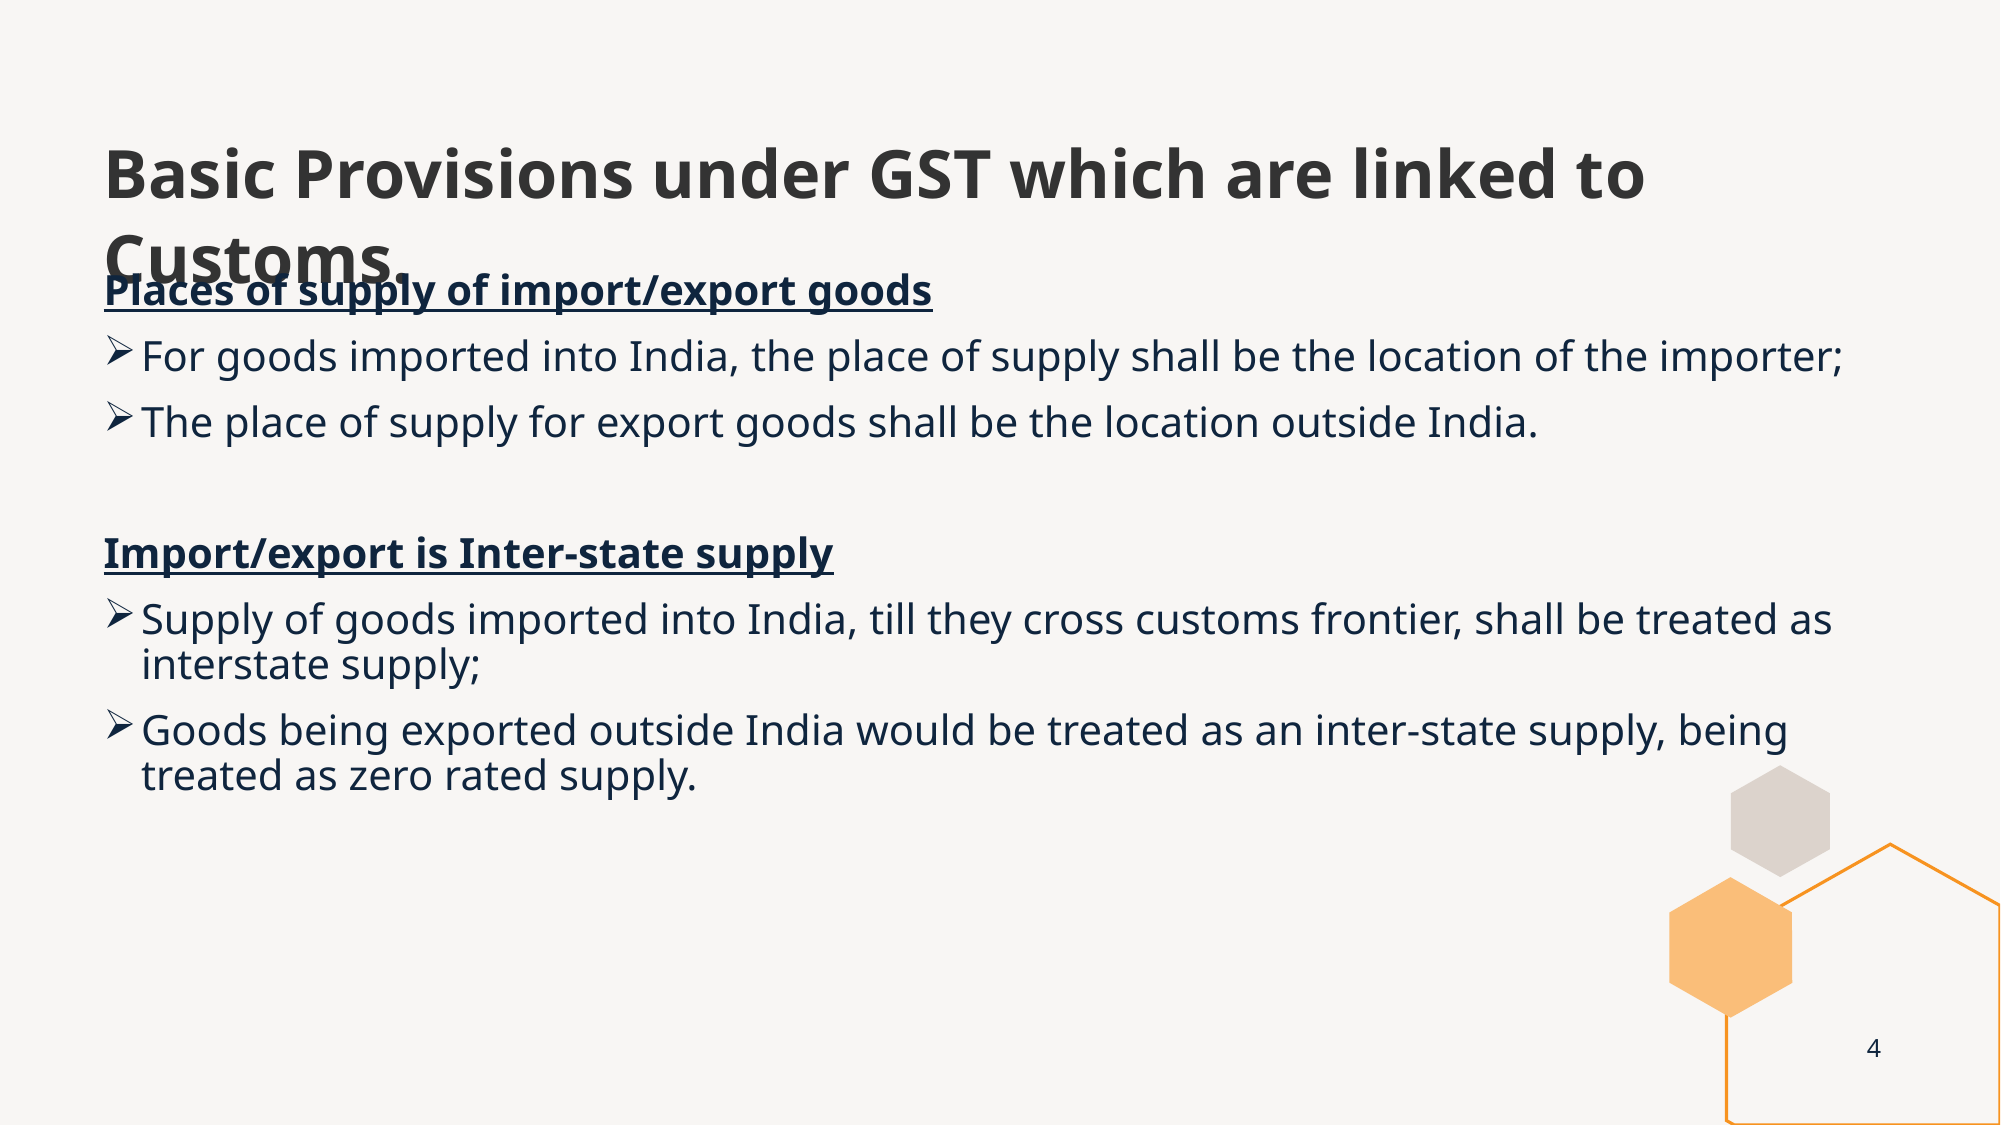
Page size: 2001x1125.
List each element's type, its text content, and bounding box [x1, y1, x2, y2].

text_box Places of supply of import/export goods For goods imported into India, the place of supply shall be the location of the importer; The place of supply for export goods shall be the location outside India. Import/export is Inter-state supply Supply of goods imported into India, till they cross customs frontier, shall be treated as interstate supply; Goods being exported outside India would be treated as an inter-state supply, being treated as zero rated supply. [88, 262, 1927, 962]
slide_number 4 [1836, 1020, 1912, 1080]
title Basic Provisions under GST which are linked to Customs. [88, 118, 1876, 248]
